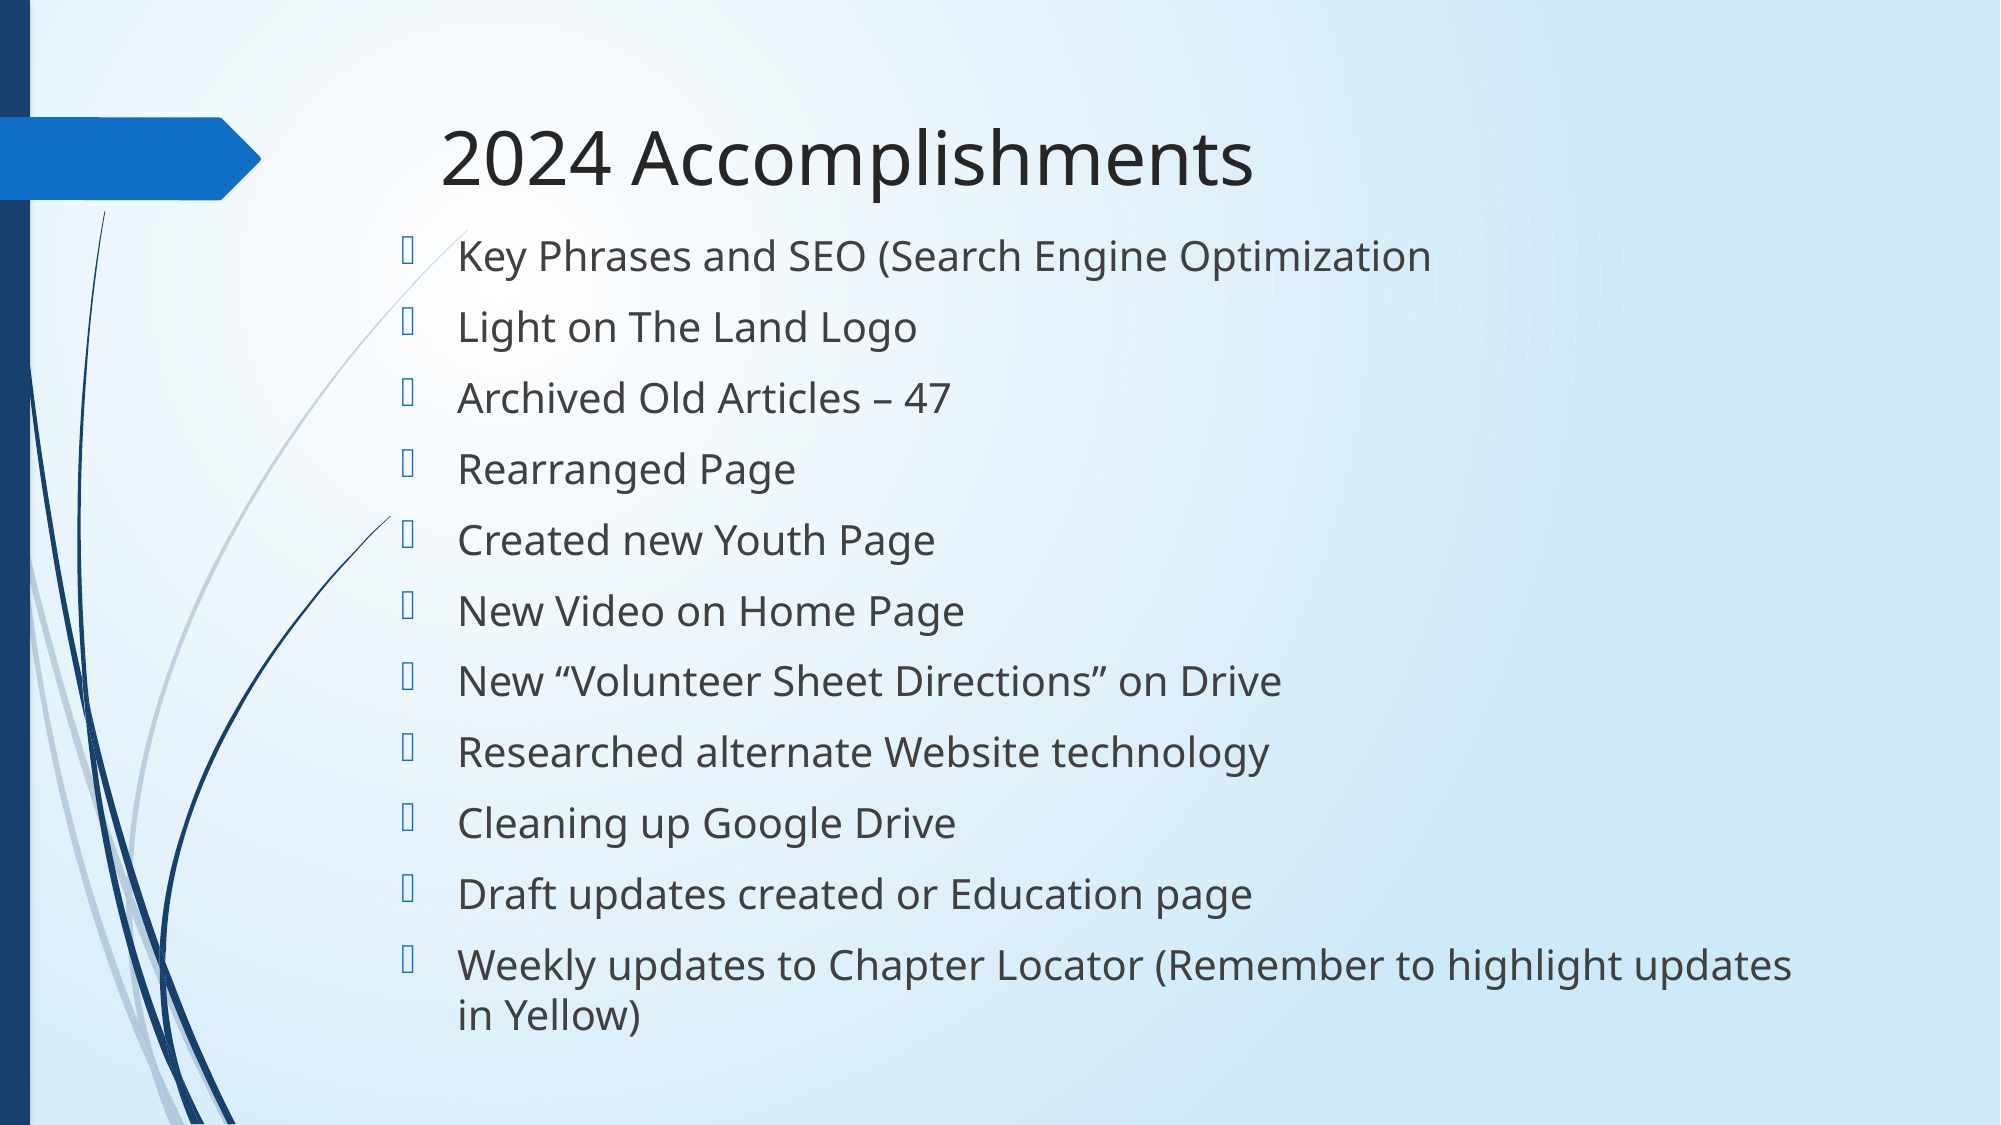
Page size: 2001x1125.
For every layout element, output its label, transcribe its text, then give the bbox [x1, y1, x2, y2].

title 2024 Accomplishments [425, 102, 1888, 313]
list Key Phrases and SEO (Search Engine Optimization Light on The Land Logo Archived Old Articles – 47 Rearranged Page Created new Youth Page New Video on Home Page New “Volunteer Sheet Directions” on Drive Researched alternate Website technology Cleaning up Google Drive Draft updates created or Education page Weekly updates to Chapter Locator (Remember to highlight updates in Yellow) [385, 222, 1849, 929]
